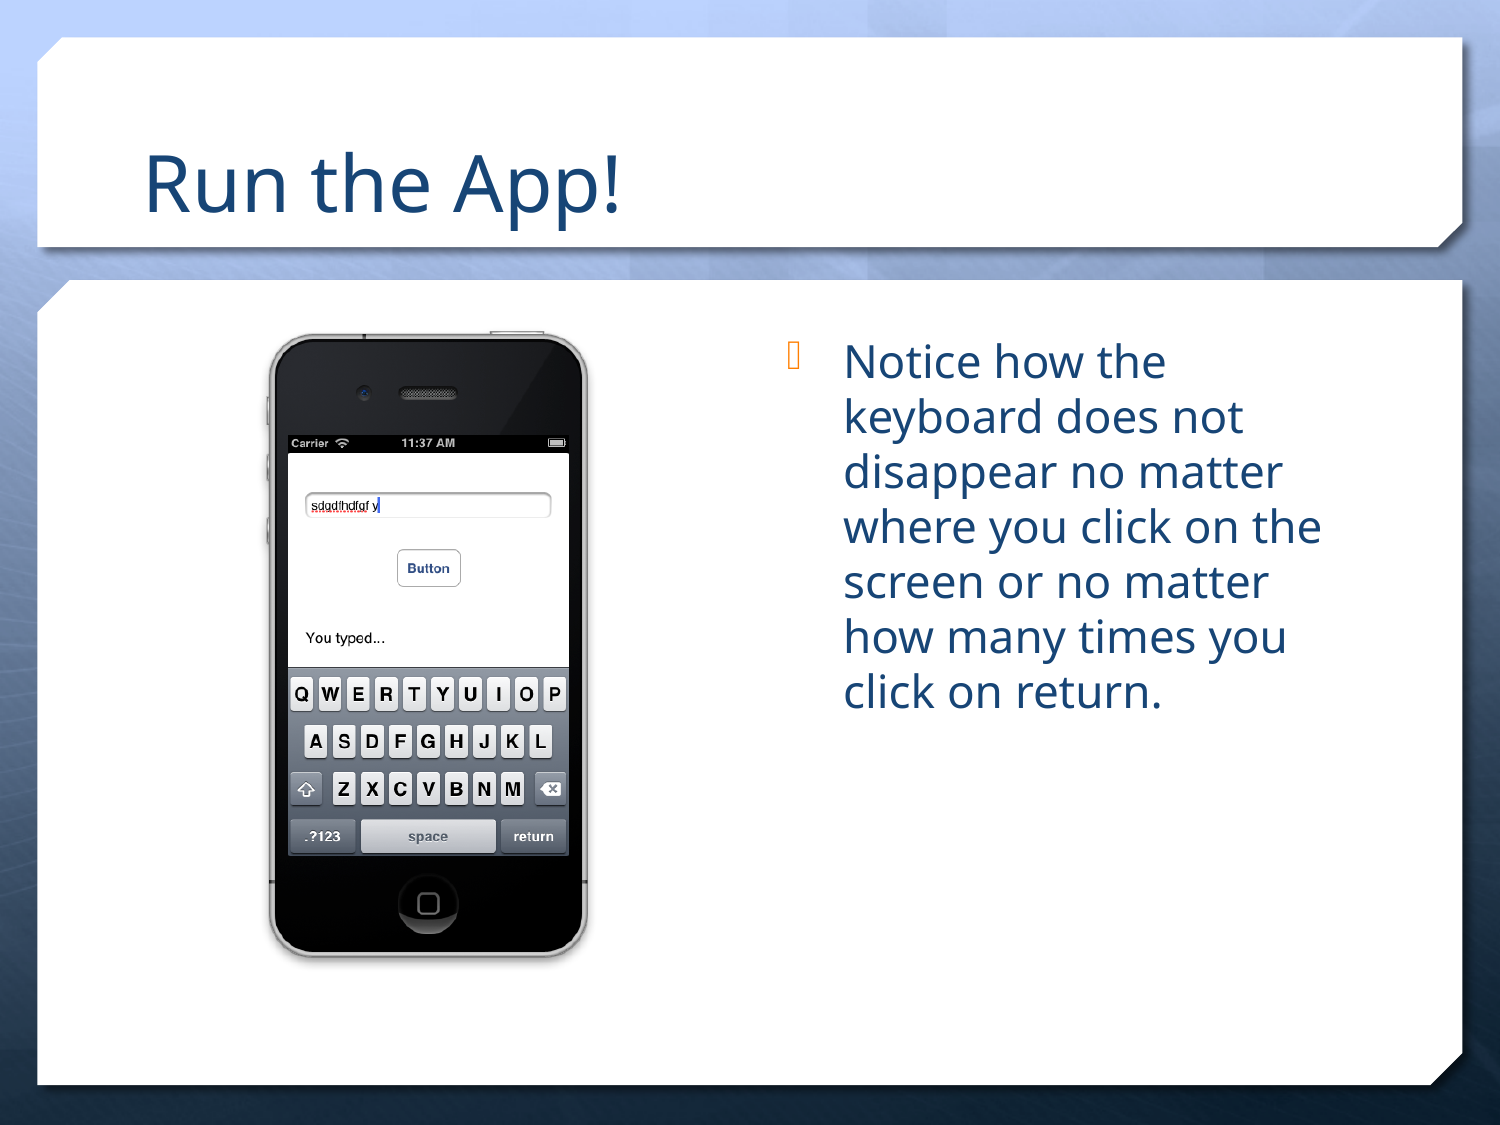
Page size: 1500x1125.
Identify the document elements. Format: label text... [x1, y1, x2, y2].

list Notice how the keyboard does not disappear no matter where you click on the screen or no matter how many times you click on return. [771, 324, 1372, 978]
title Run the App! [127, 48, 1372, 236]
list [127, 324, 729, 978]
